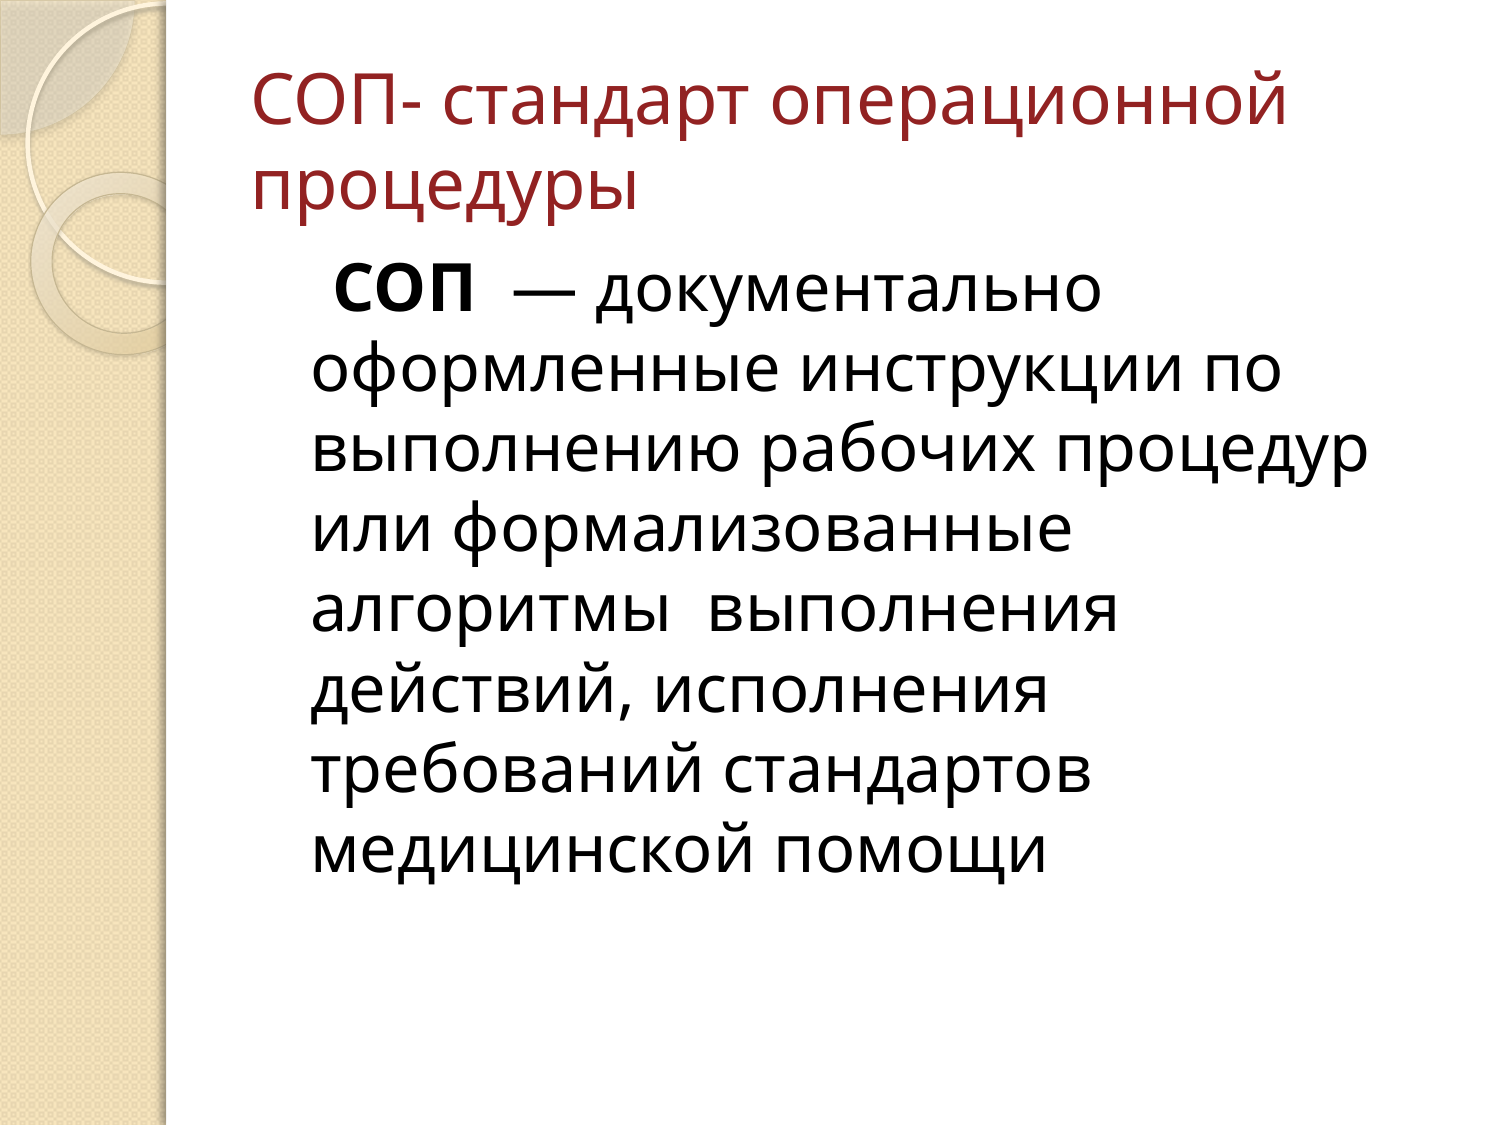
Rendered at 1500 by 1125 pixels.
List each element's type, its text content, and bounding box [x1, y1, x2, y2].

list СОП — документально оформленные инструкции по выполнению рабочих процедур или формализованные алгоритмы выполнения действий, исполнения требований стандартов медицинской помощи [235, 237, 1466, 1025]
title СОП- стандарт операционной процедуры [235, 45, 1466, 233]
